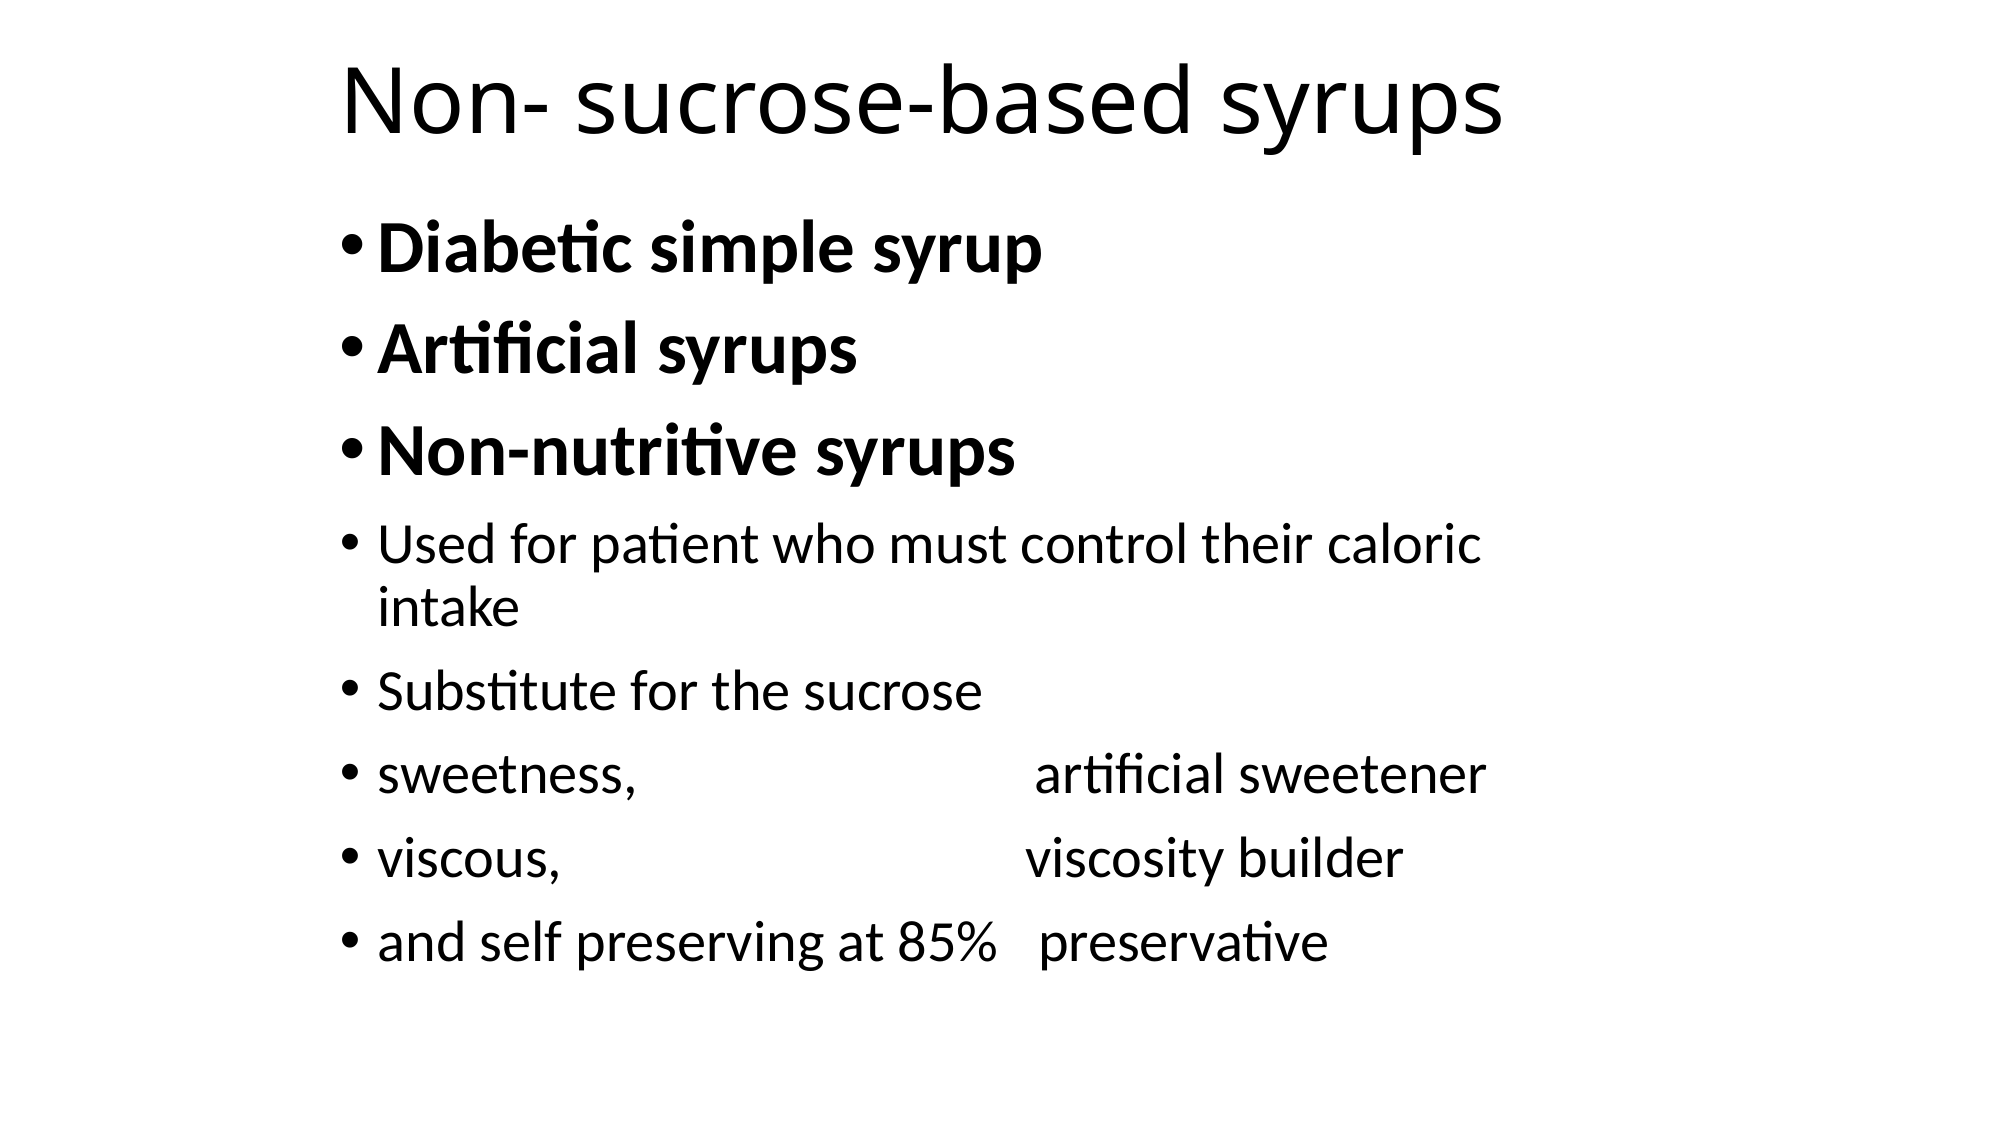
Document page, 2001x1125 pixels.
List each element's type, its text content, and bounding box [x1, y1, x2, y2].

list Diabetic simple syrup Artificial syrups Non-nutritive syrups Used for patient who must control their caloric intake Substitute for the sucrose sweetness, artificial sweetener viscous, viscosity builder and self preserving at 85% preservative [324, 200, 1550, 1062]
title Non- sucrose-based syrups [324, 45, 1550, 163]
